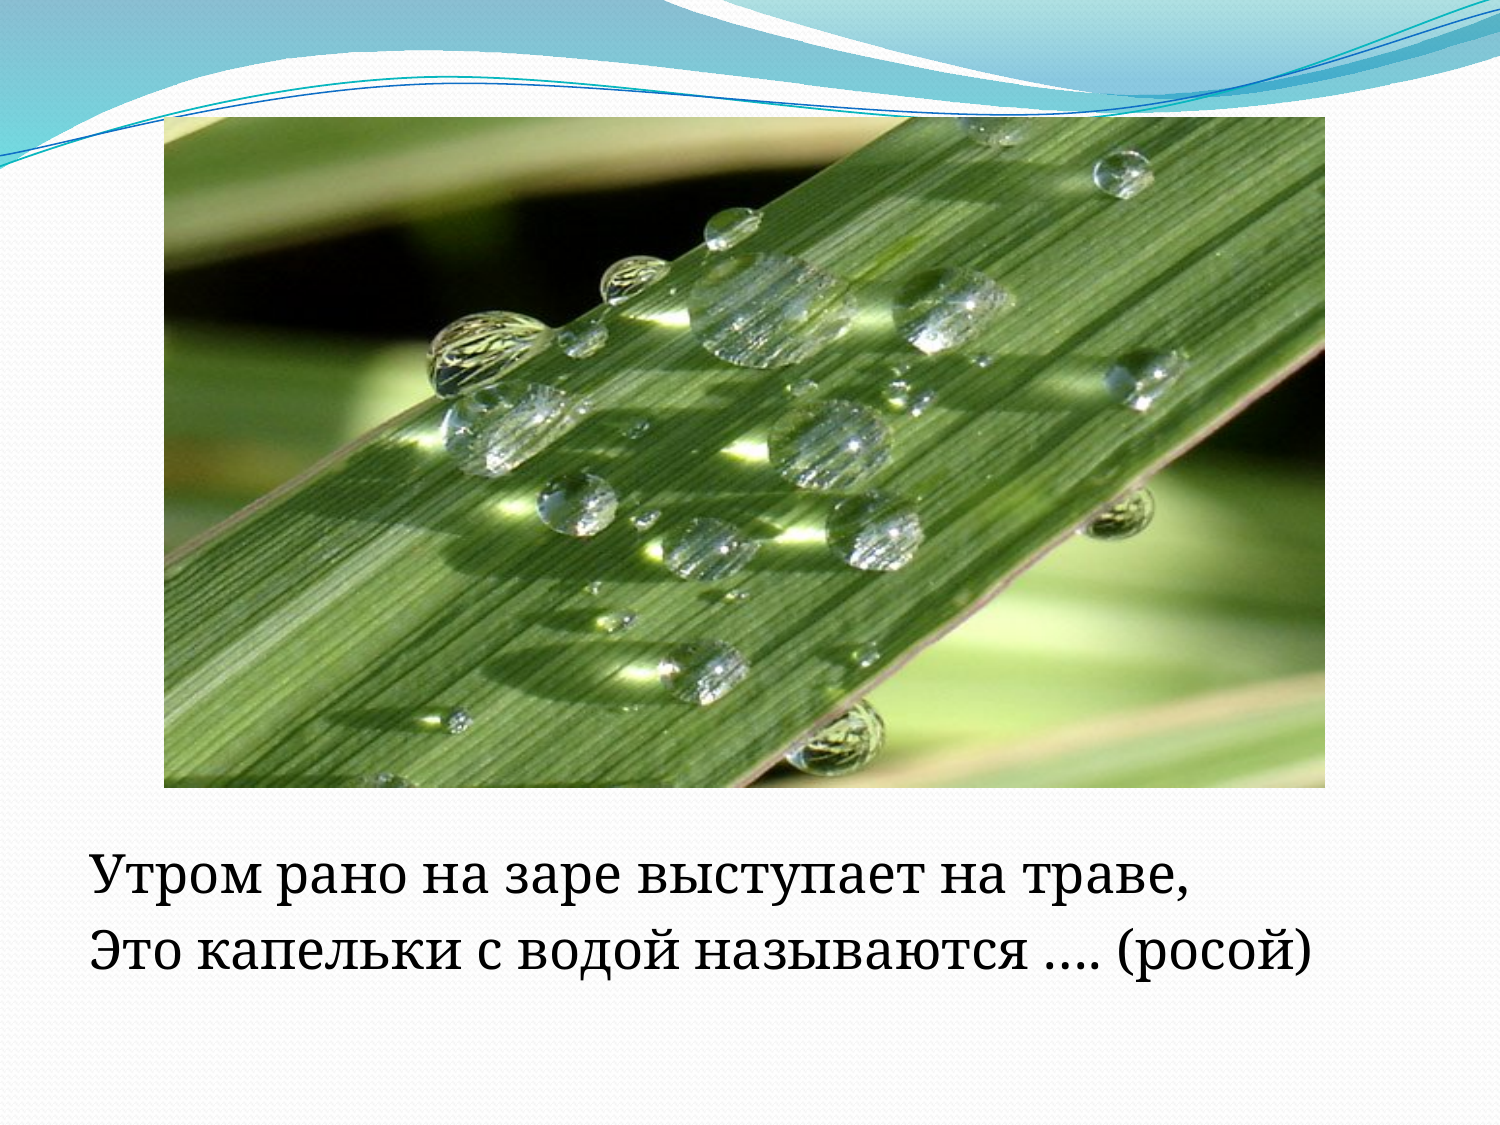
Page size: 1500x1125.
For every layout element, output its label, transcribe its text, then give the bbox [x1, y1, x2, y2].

list Утром рано на заре выступает на траве, Это капельки с водой называются …. (росой) [75, 832, 1425, 1038]
picture [163, 116, 1325, 789]
